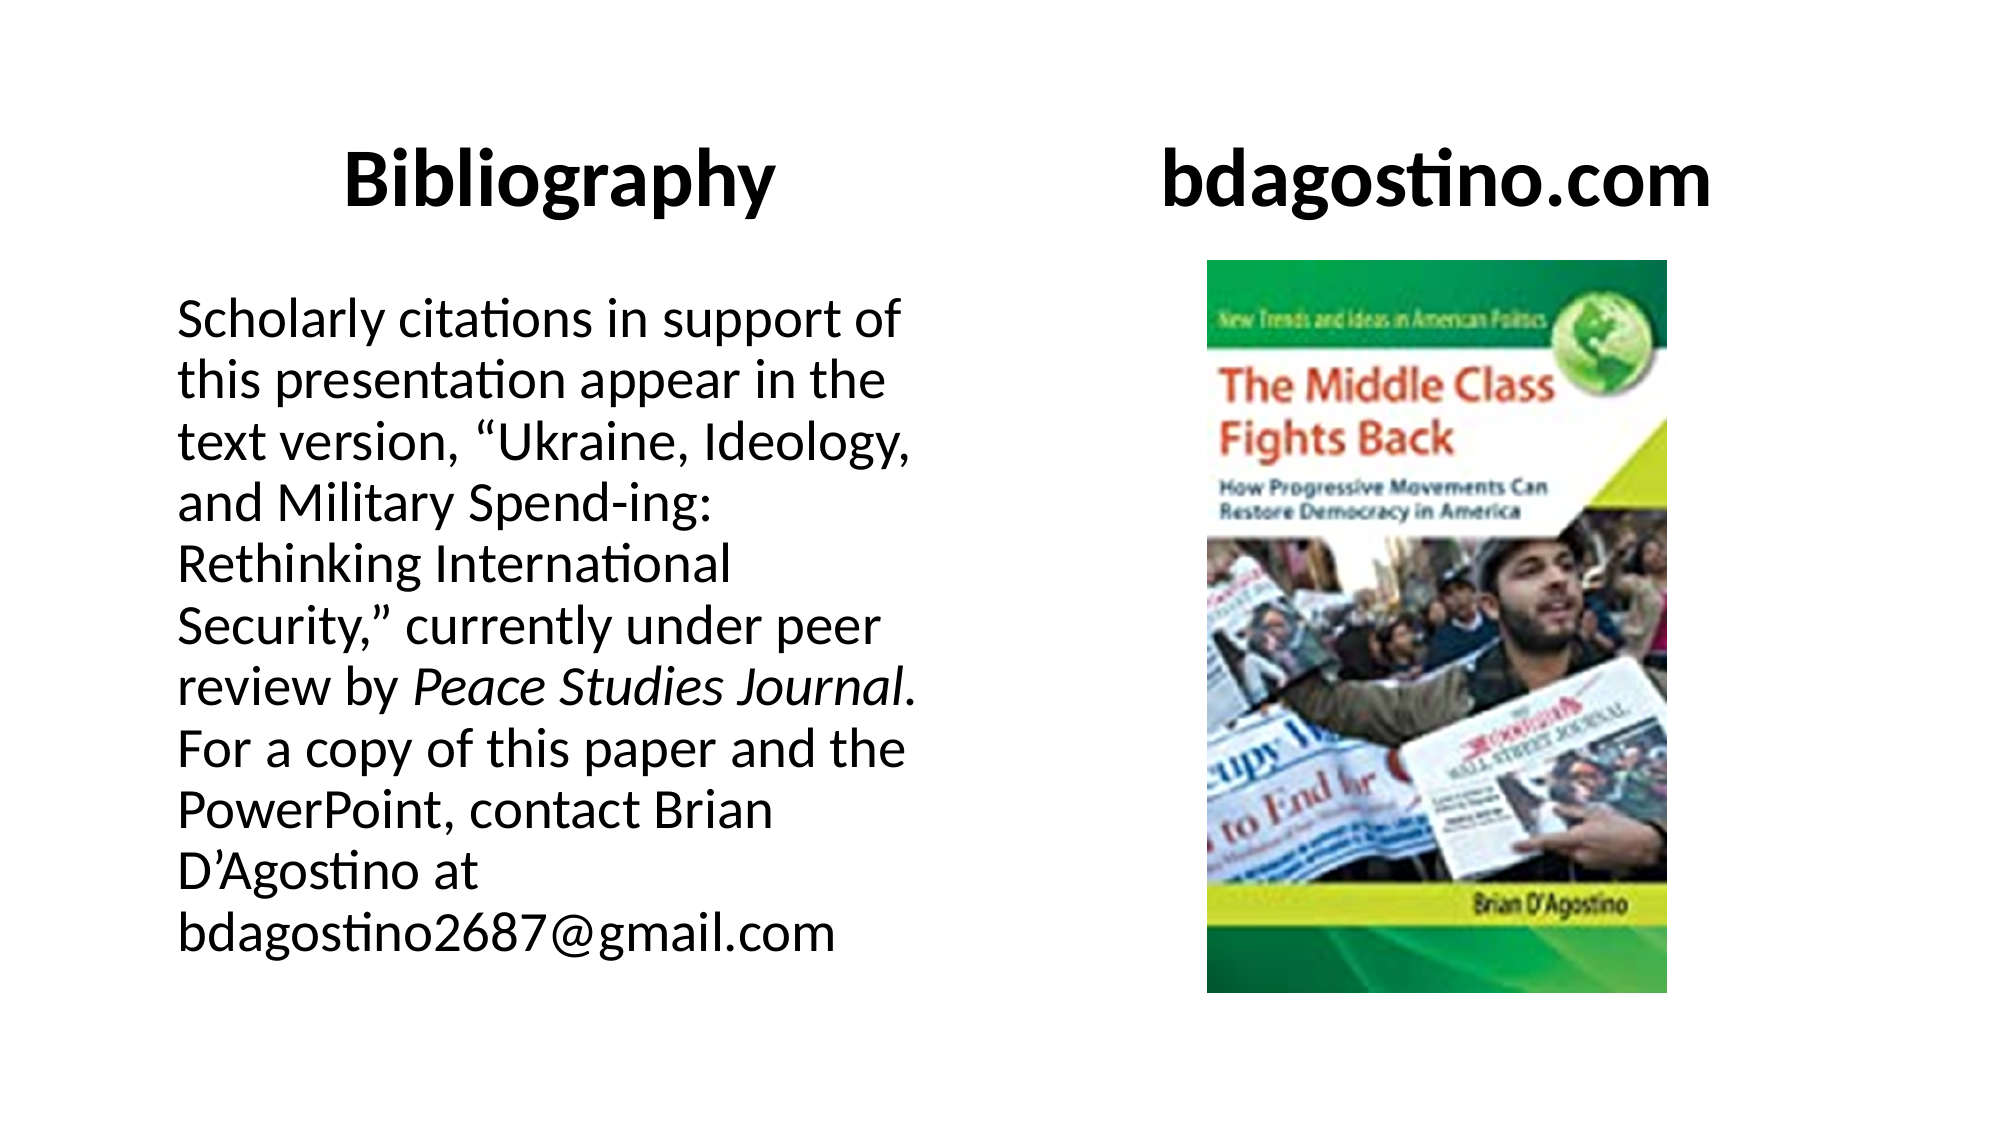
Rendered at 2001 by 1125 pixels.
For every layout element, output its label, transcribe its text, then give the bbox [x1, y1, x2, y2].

picture [1207, 260, 1667, 993]
list Scholarly citations in support of this presentation appear in the text version, “Ukraine, Ideology, and Military Spend-ing: Rethinking International Security,” currently under peer review by Peace Studies Journal. For a copy of this paper and the PowerPoint, contact Brian D’Agostino at bdagostino2687@gmail.com [162, 280, 960, 993]
list Bibliography [137, 96, 984, 232]
list bdagostino.com [1011, 96, 1863, 232]
